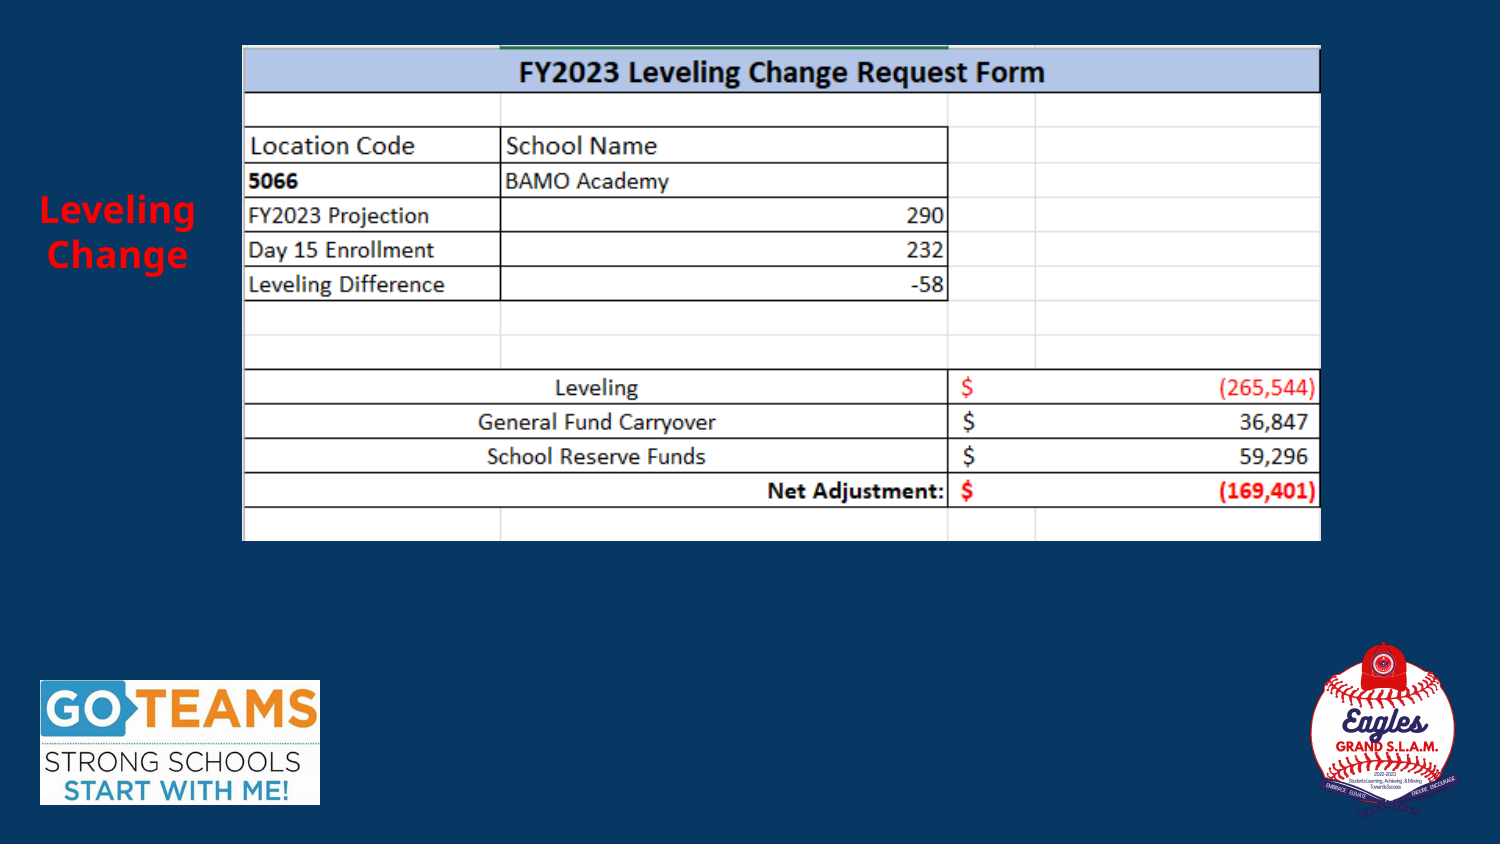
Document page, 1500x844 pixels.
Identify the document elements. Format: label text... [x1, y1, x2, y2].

picture [241, 45, 1321, 541]
text_box Leveling Change [0, 178, 236, 284]
picture [40, 680, 320, 805]
picture [1282, 625, 1487, 830]
